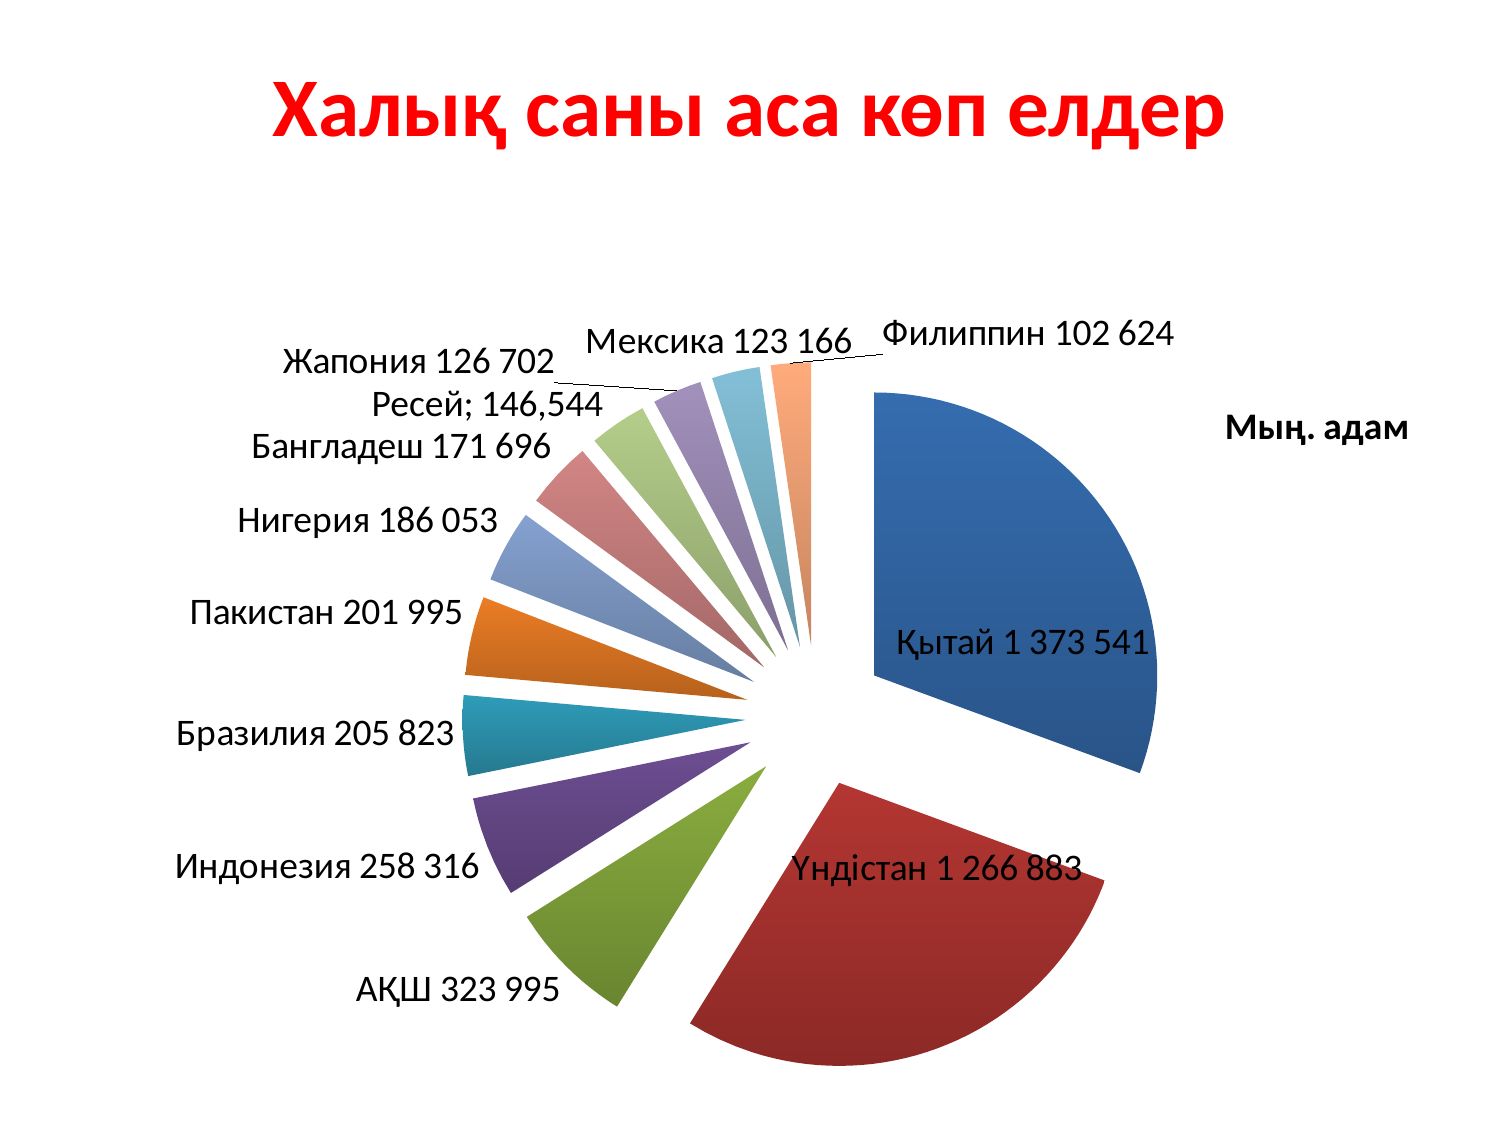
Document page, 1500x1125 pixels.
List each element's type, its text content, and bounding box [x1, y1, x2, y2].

title Халық саны аса көп елдер [75, 45, 1425, 161]
chart [2, 172, 1500, 1125]
